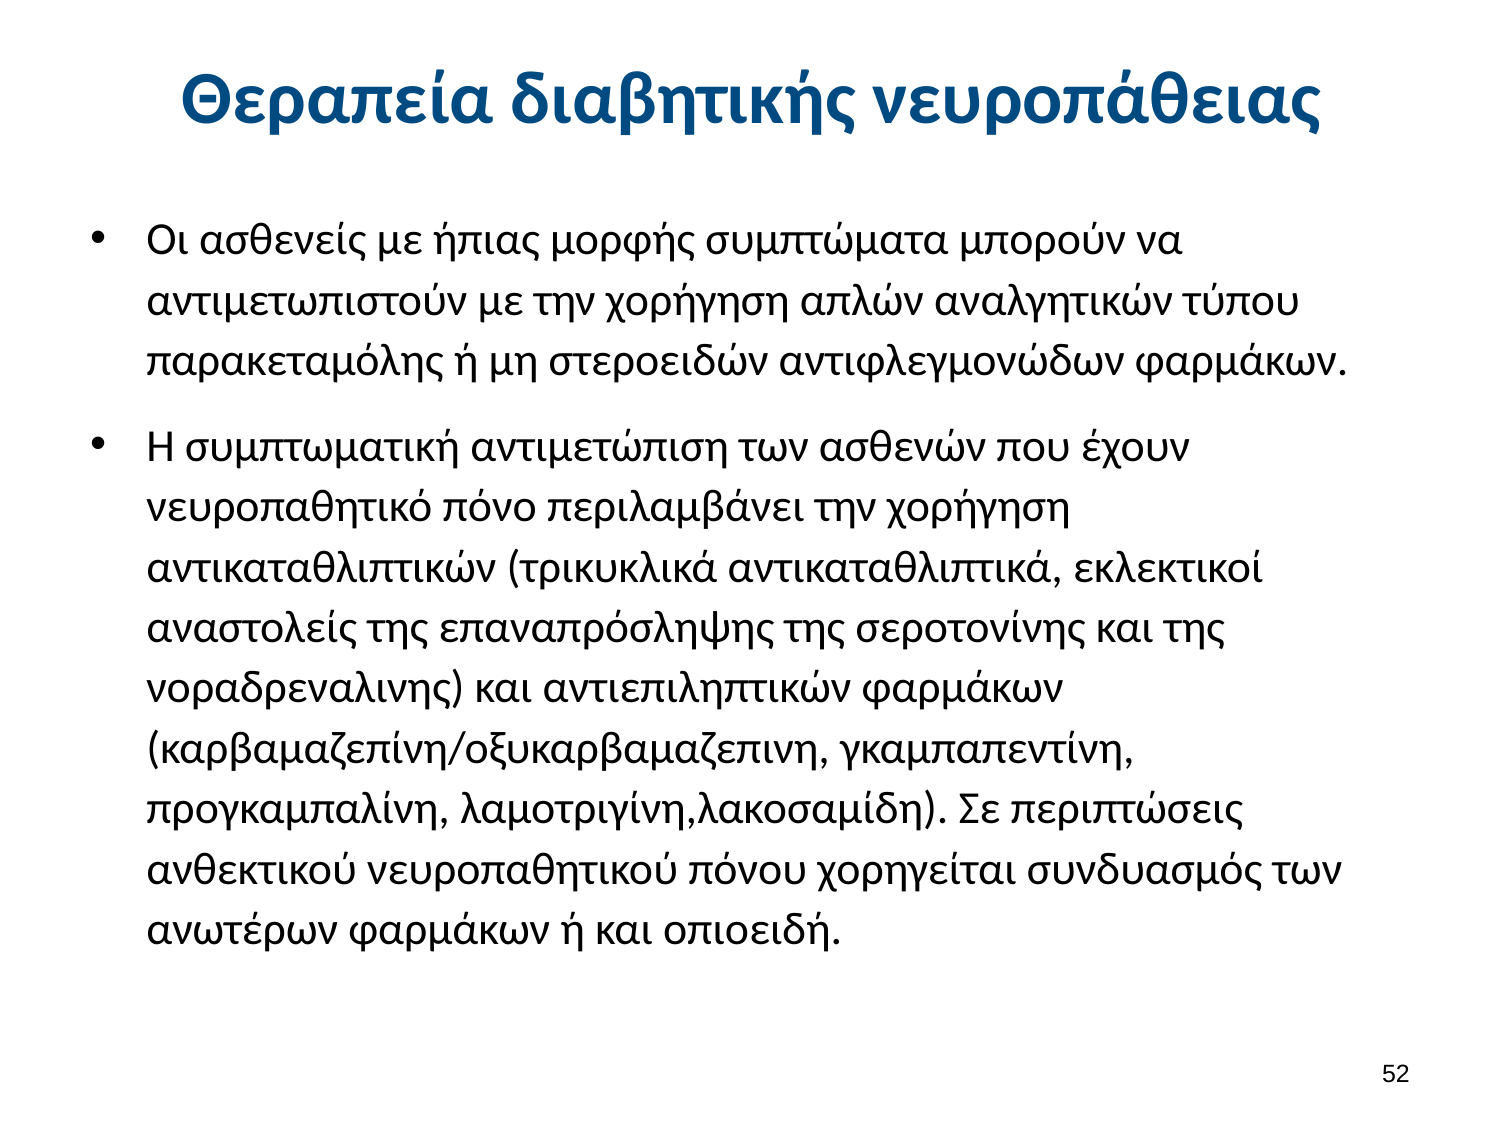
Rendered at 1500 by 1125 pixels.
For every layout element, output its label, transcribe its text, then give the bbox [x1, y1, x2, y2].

list Οι ασθενείς με ήπιας μορφής συμπτώματα μπορούν να αντιμετωπιστούν με την χορήγηση απλών αναλγητικών τύπου παρακεταμόλης ή μη στεροειδών αντιφλεγμονώδων φαρμάκων. Η συμπτωματική αντιμετώπιση των ασθενών που έχουν νευροπαθητικό πόνο περιλαμβάνει την χορήγηση αντικαταθλιπτικών (τρικυκλικά αντικαταθλιπτικά, εκλεκτικοί αναστολείς της επαναπρόσληψης της σεροτονίνης και της νοραδρεναλινης) και αντιεπιληπτικών φαρμάκων (καρβαμαζεπίνη/οξυκαρβαμαζεπινη, γκαμπαπεντίνη, προγκαμπαλίνη, λαμοτριγίνη,λακοσαμίδη). Σε περιπτώσεις ανθεκτικού νευροπαθητικού πόνου χορηγείται συνδυασμός των ανωτέρων φαρμάκων ή και οπιοειδή. [75, 196, 1447, 1071]
title Θεραπεία διαβητικής νευροπάθειας [76, 19, 1427, 169]
slide_number 51 [1074, 1042, 1425, 1103]
